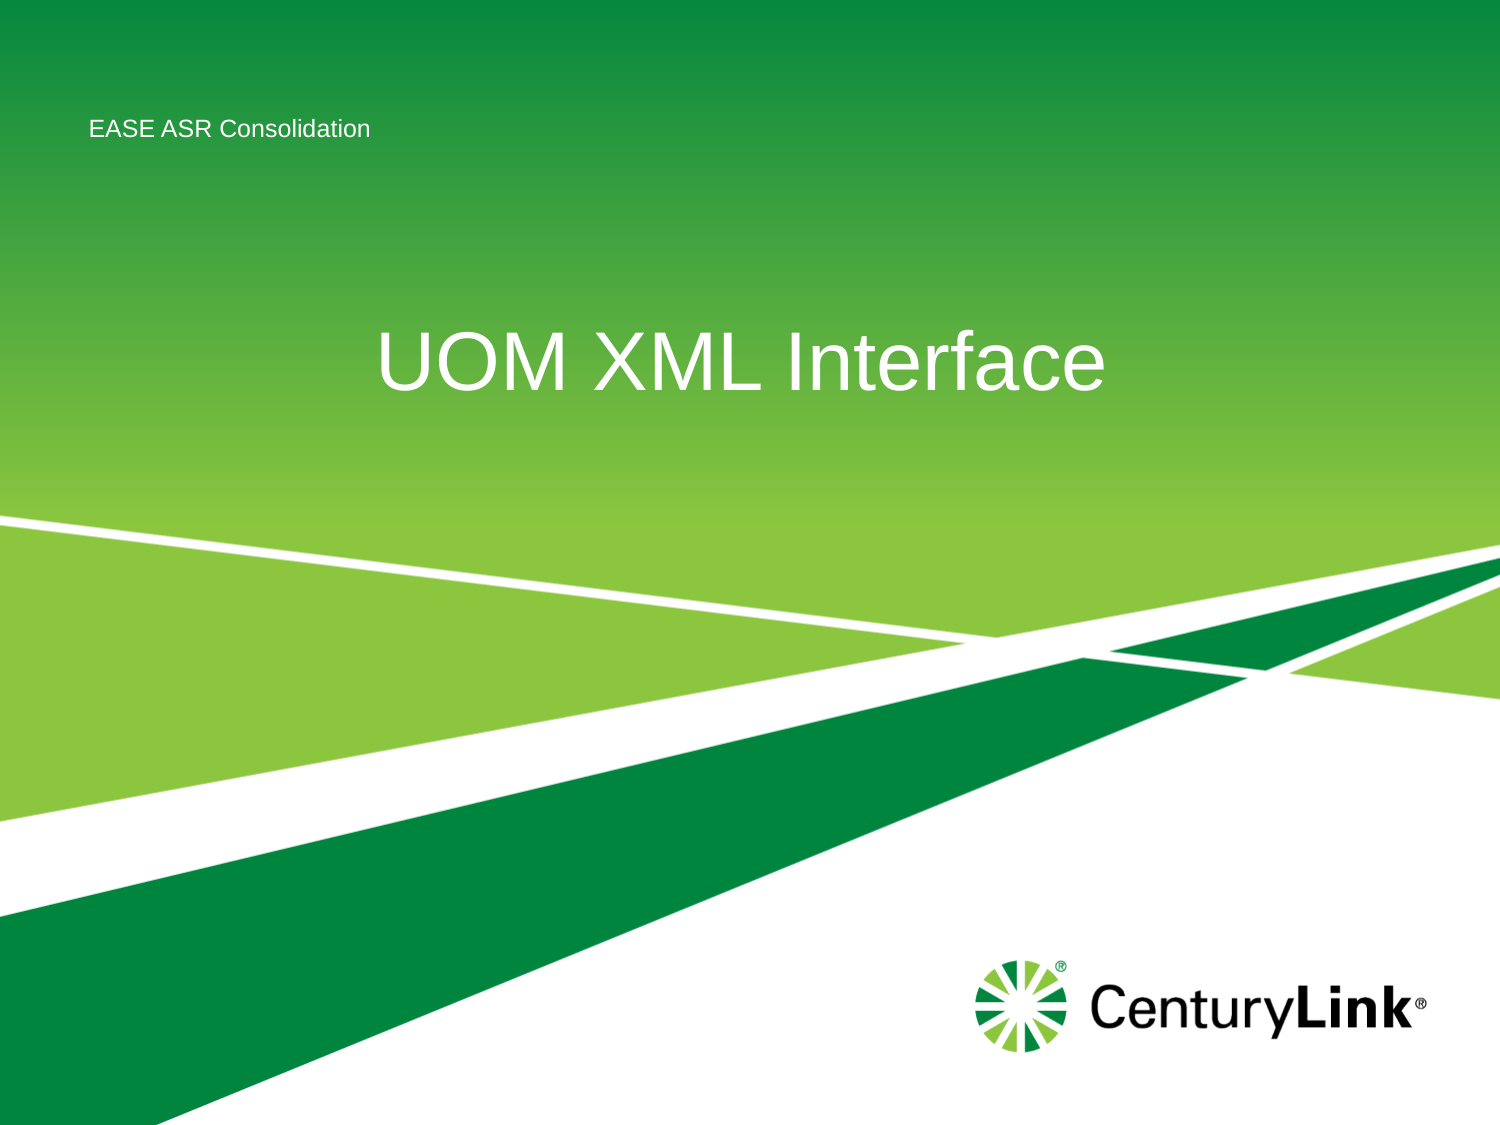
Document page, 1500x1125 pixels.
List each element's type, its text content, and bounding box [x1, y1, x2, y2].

subtitle EASE ASR Consolidation [73, 104, 388, 206]
picture [0, 0, 1500, 1125]
title UOM XML Interface [71, 299, 1413, 488]
